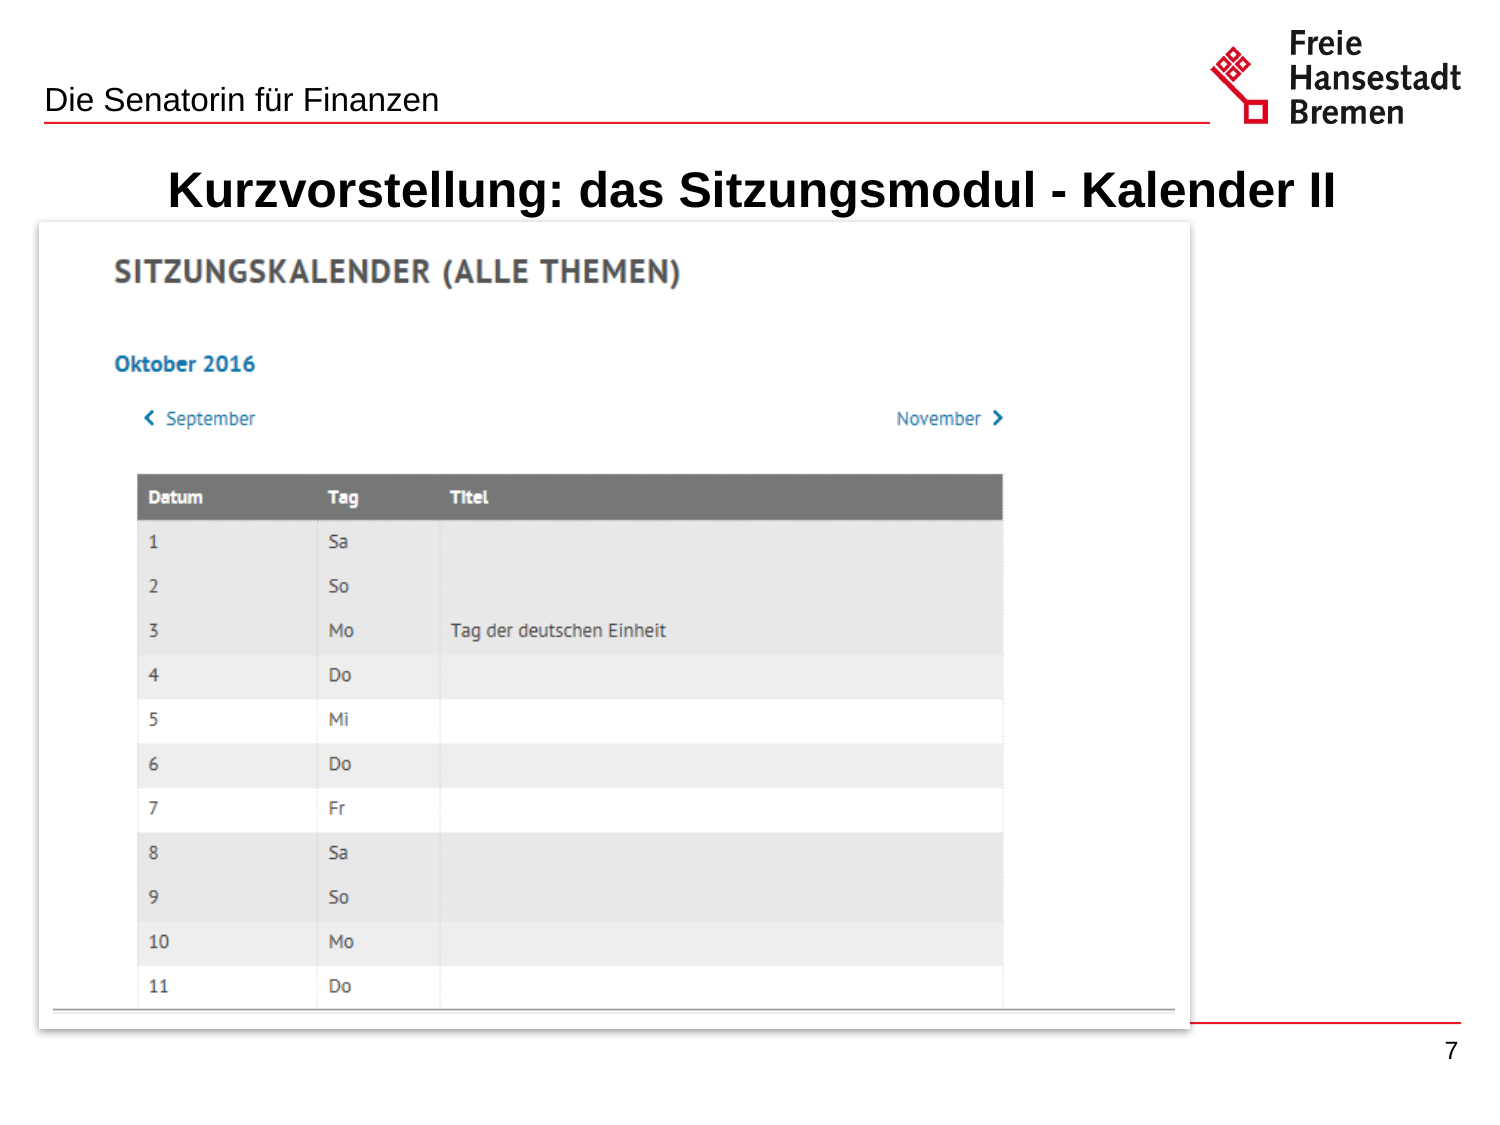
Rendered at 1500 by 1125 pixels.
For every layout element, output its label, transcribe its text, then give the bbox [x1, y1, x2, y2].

picture [1210, 30, 1461, 124]
title Kurzvorstellung: das Sitzungsmodul - Kalender II [44, 155, 1462, 291]
picture [52, 236, 1176, 1015]
